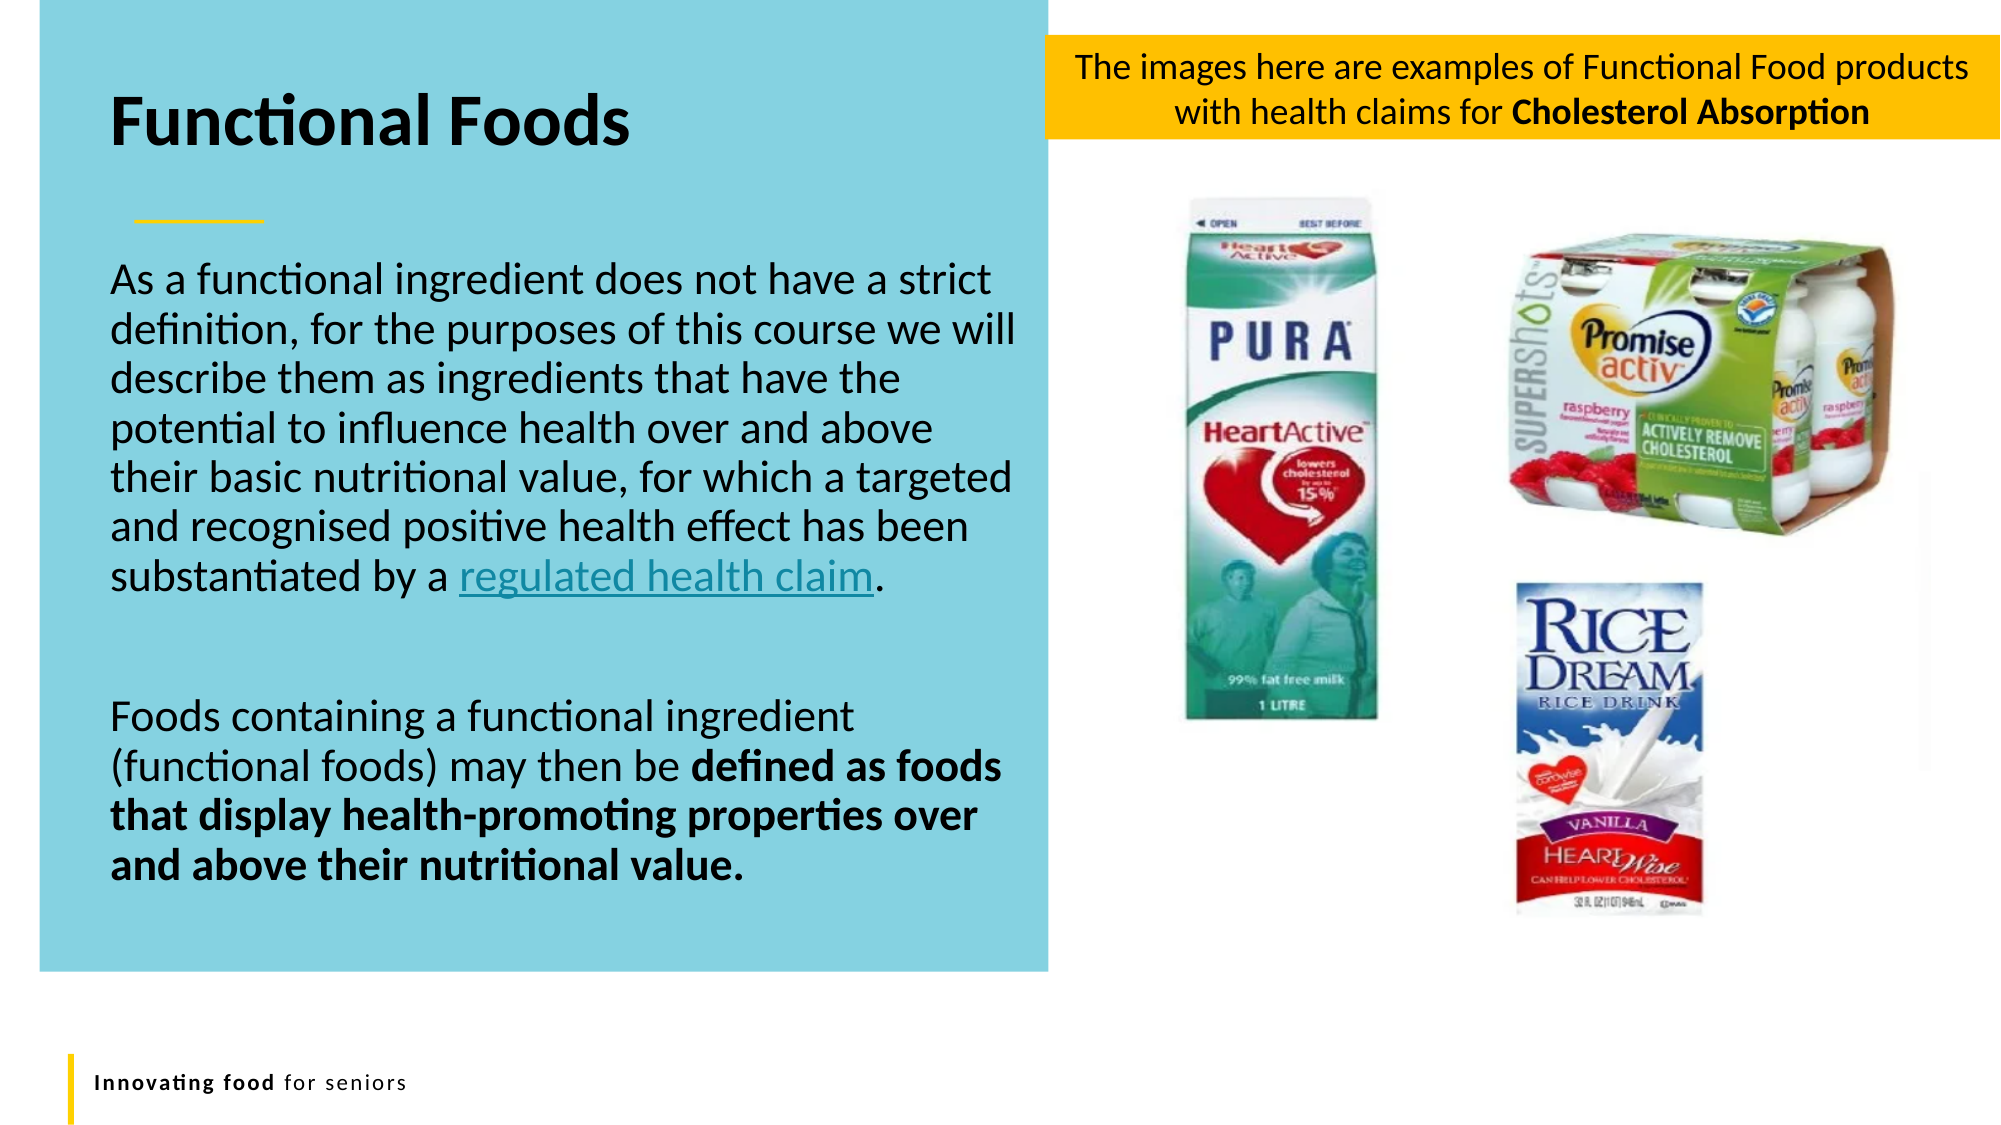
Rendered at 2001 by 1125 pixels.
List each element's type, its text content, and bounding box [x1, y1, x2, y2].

list As a functional ingredient does not have a strict definition, for the purposes of this course we will describe them as ingredients that have the potential to influence health over and above their basic nutritional value, for which a targeted and recognised positive health effect has been substantiated by a regulated health claim. Foods containing a functional ingredient (functional foods) may then be defined as foods that display health-promoting properties over and above their nutritional value. [95, 247, 1046, 974]
list Functional Foods [95, 74, 930, 170]
text_box The images here are examples of Functional Food products with health claims for Cholesterol Absorption [1045, 34, 2000, 140]
picture [1152, 181, 1931, 944]
